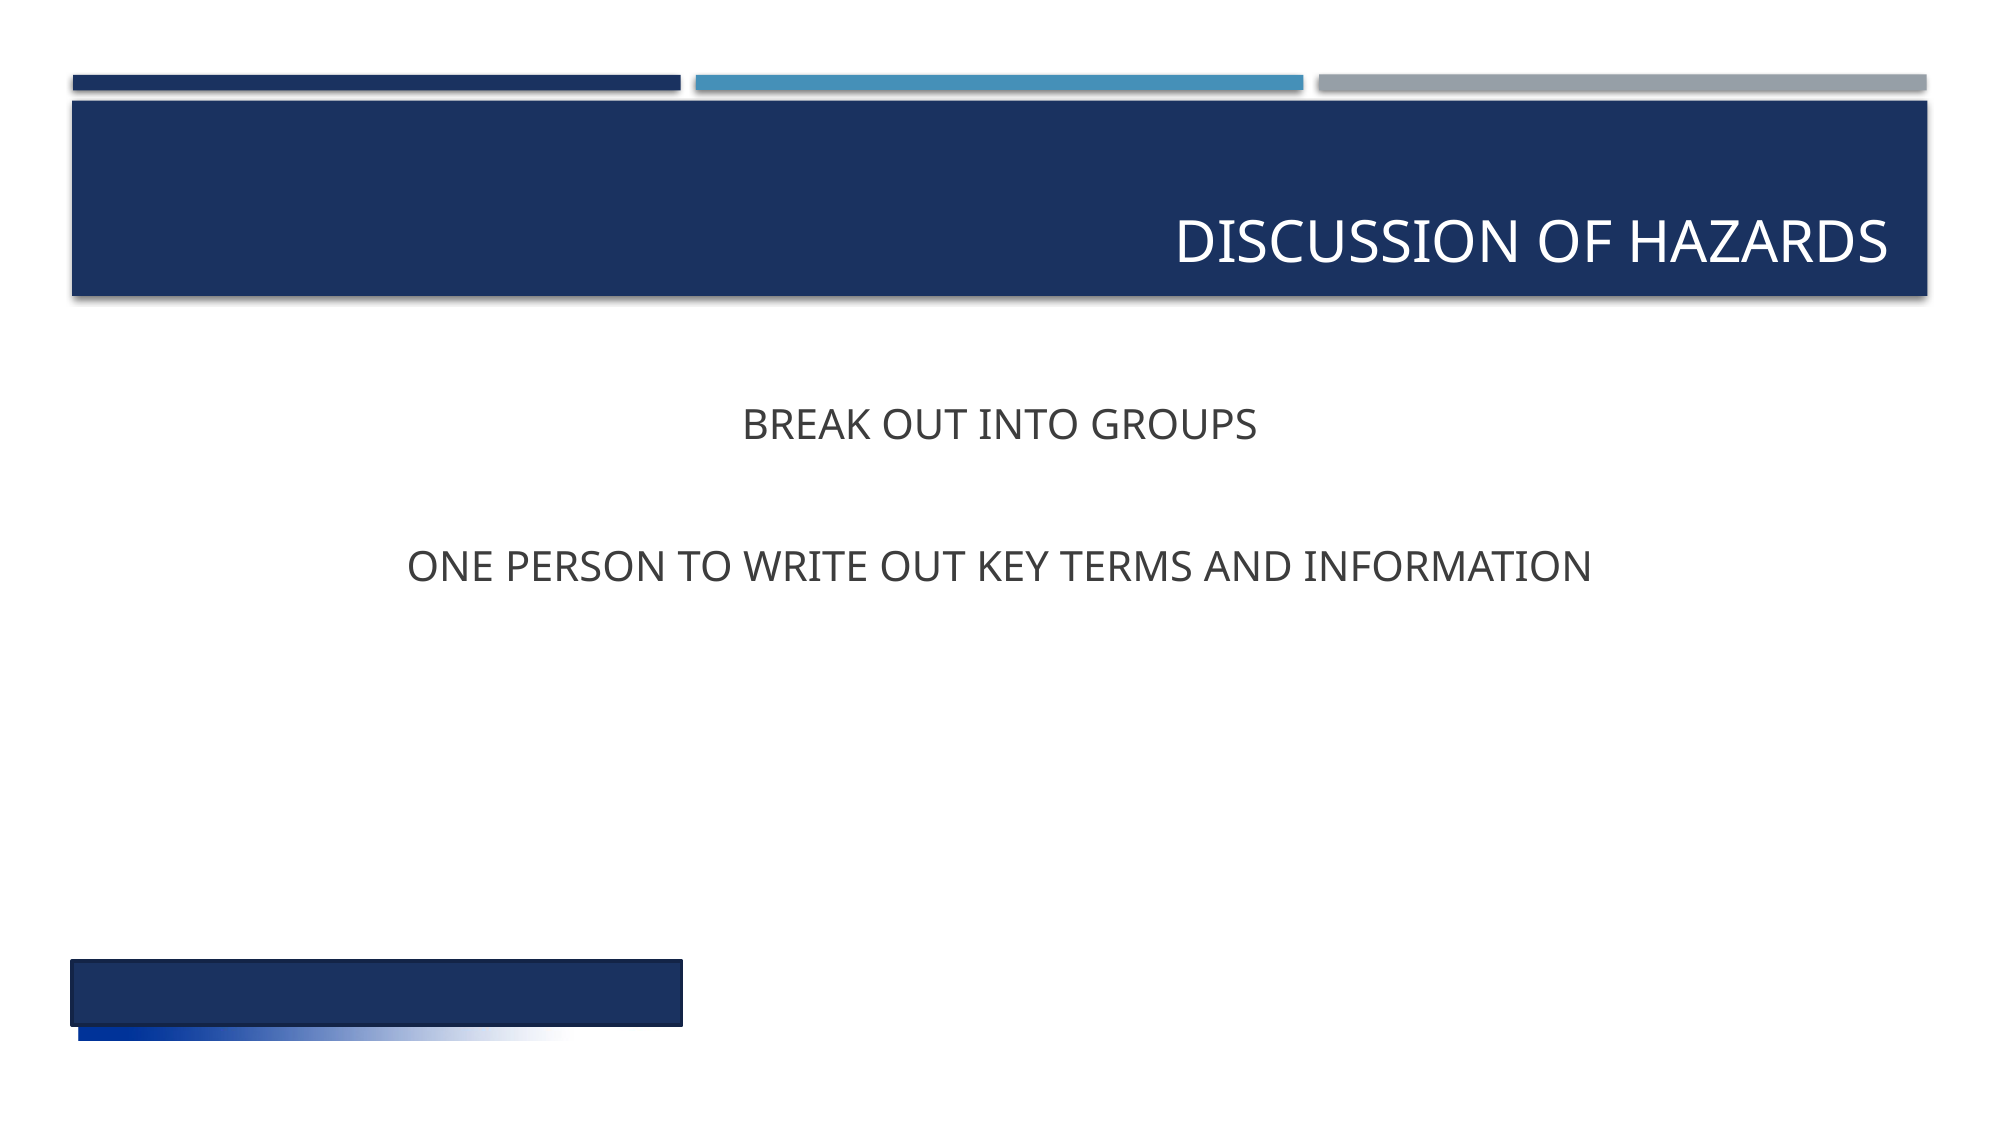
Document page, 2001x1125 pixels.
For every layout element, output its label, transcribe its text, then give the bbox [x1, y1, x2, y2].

text_box [70, 959, 683, 1027]
picture [77, 1027, 672, 1041]
list BREAK OUT INTO GROUPS ONE PERSON TO WRITE OUT KEY TERMS AND INFORMATION [95, 282, 1905, 689]
list BREAK OUT INTO GROUPS ONE PERSON TO WRITE OUT KEY TERMS AND INFORMATION [95, 85, 1905, 115]
title DISCUSSION OF HAZARDS [95, 115, 1905, 282]
